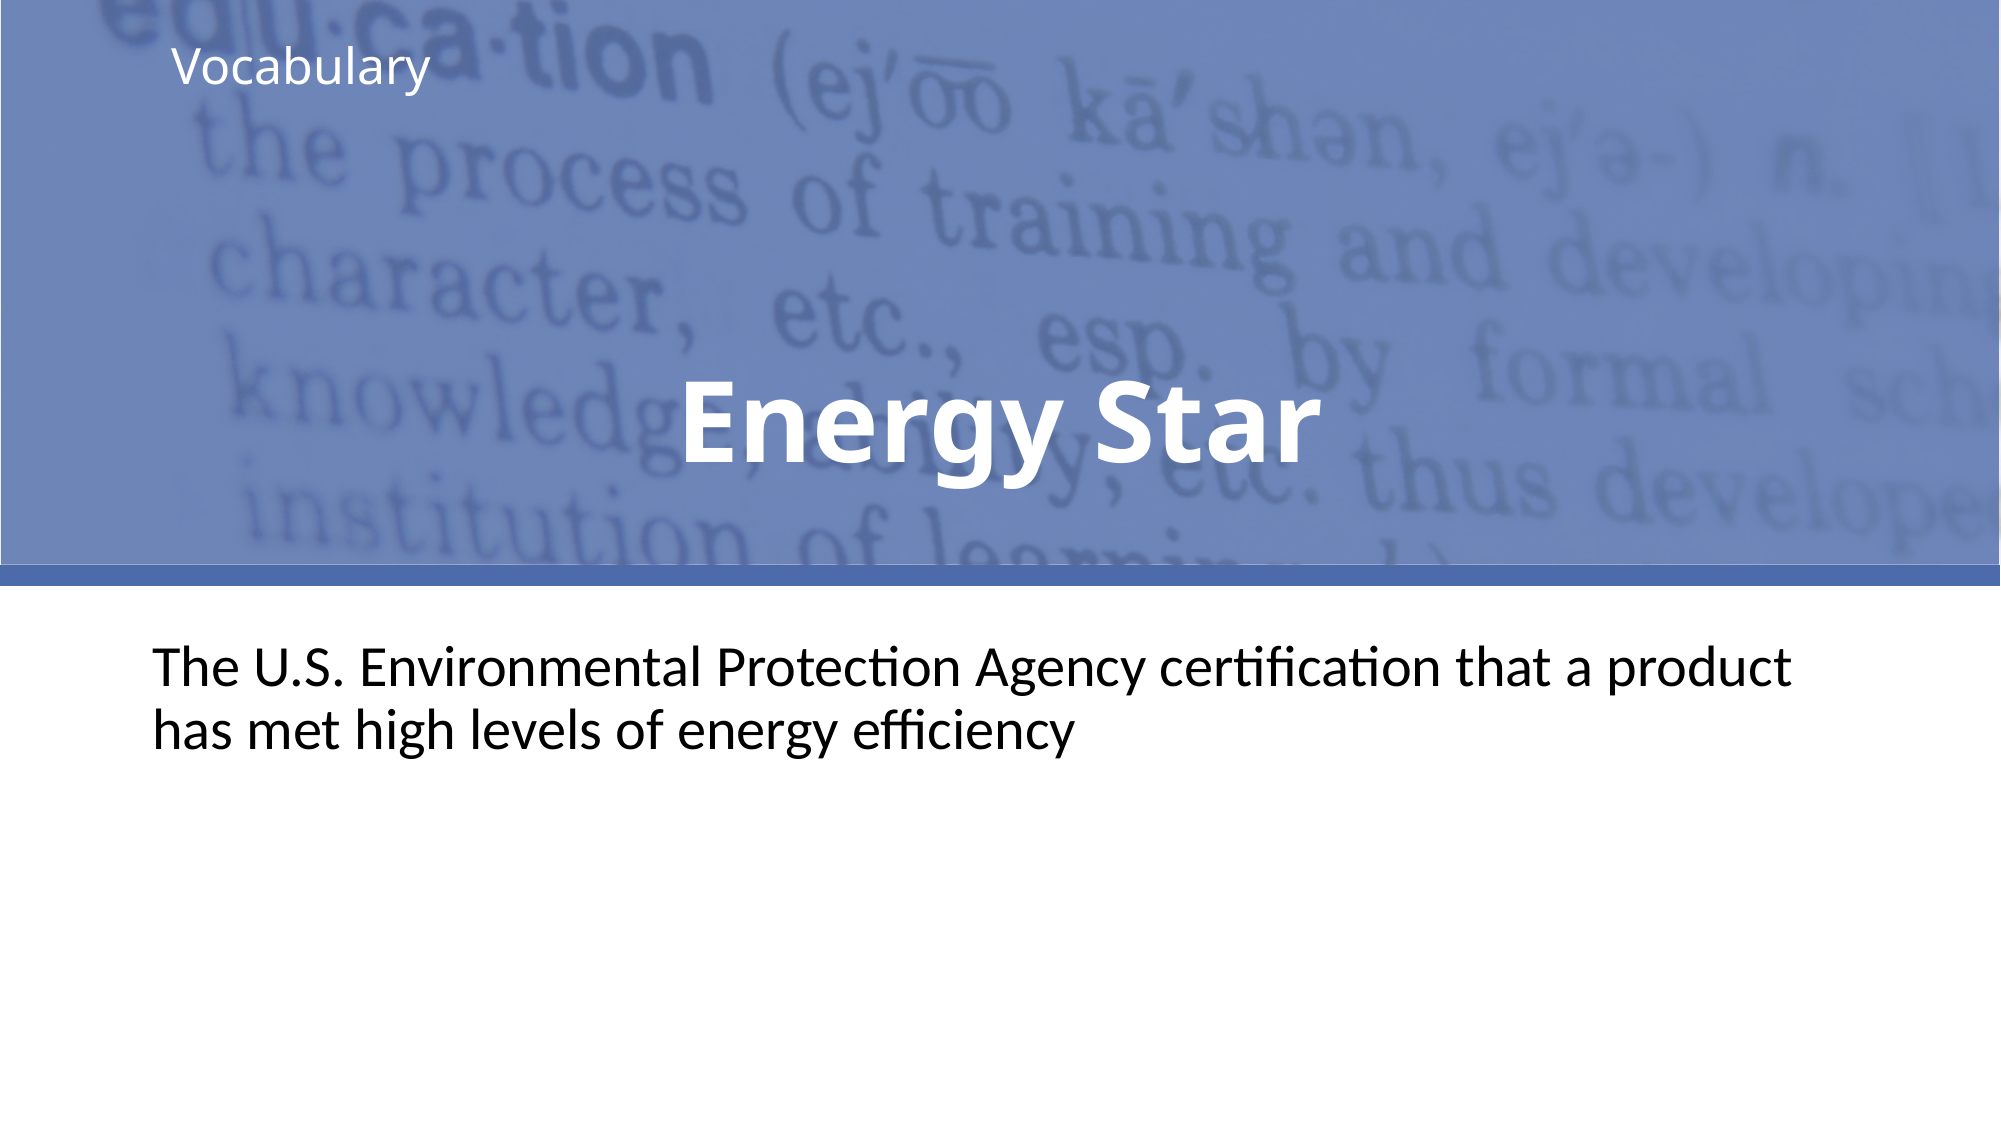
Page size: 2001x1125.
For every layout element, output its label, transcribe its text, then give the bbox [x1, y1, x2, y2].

picture [0, 0, 2000, 565]
list The U.S. Environmental Protection Agency certification that a product has met high levels of energy efficiency [137, 629, 1863, 1035]
